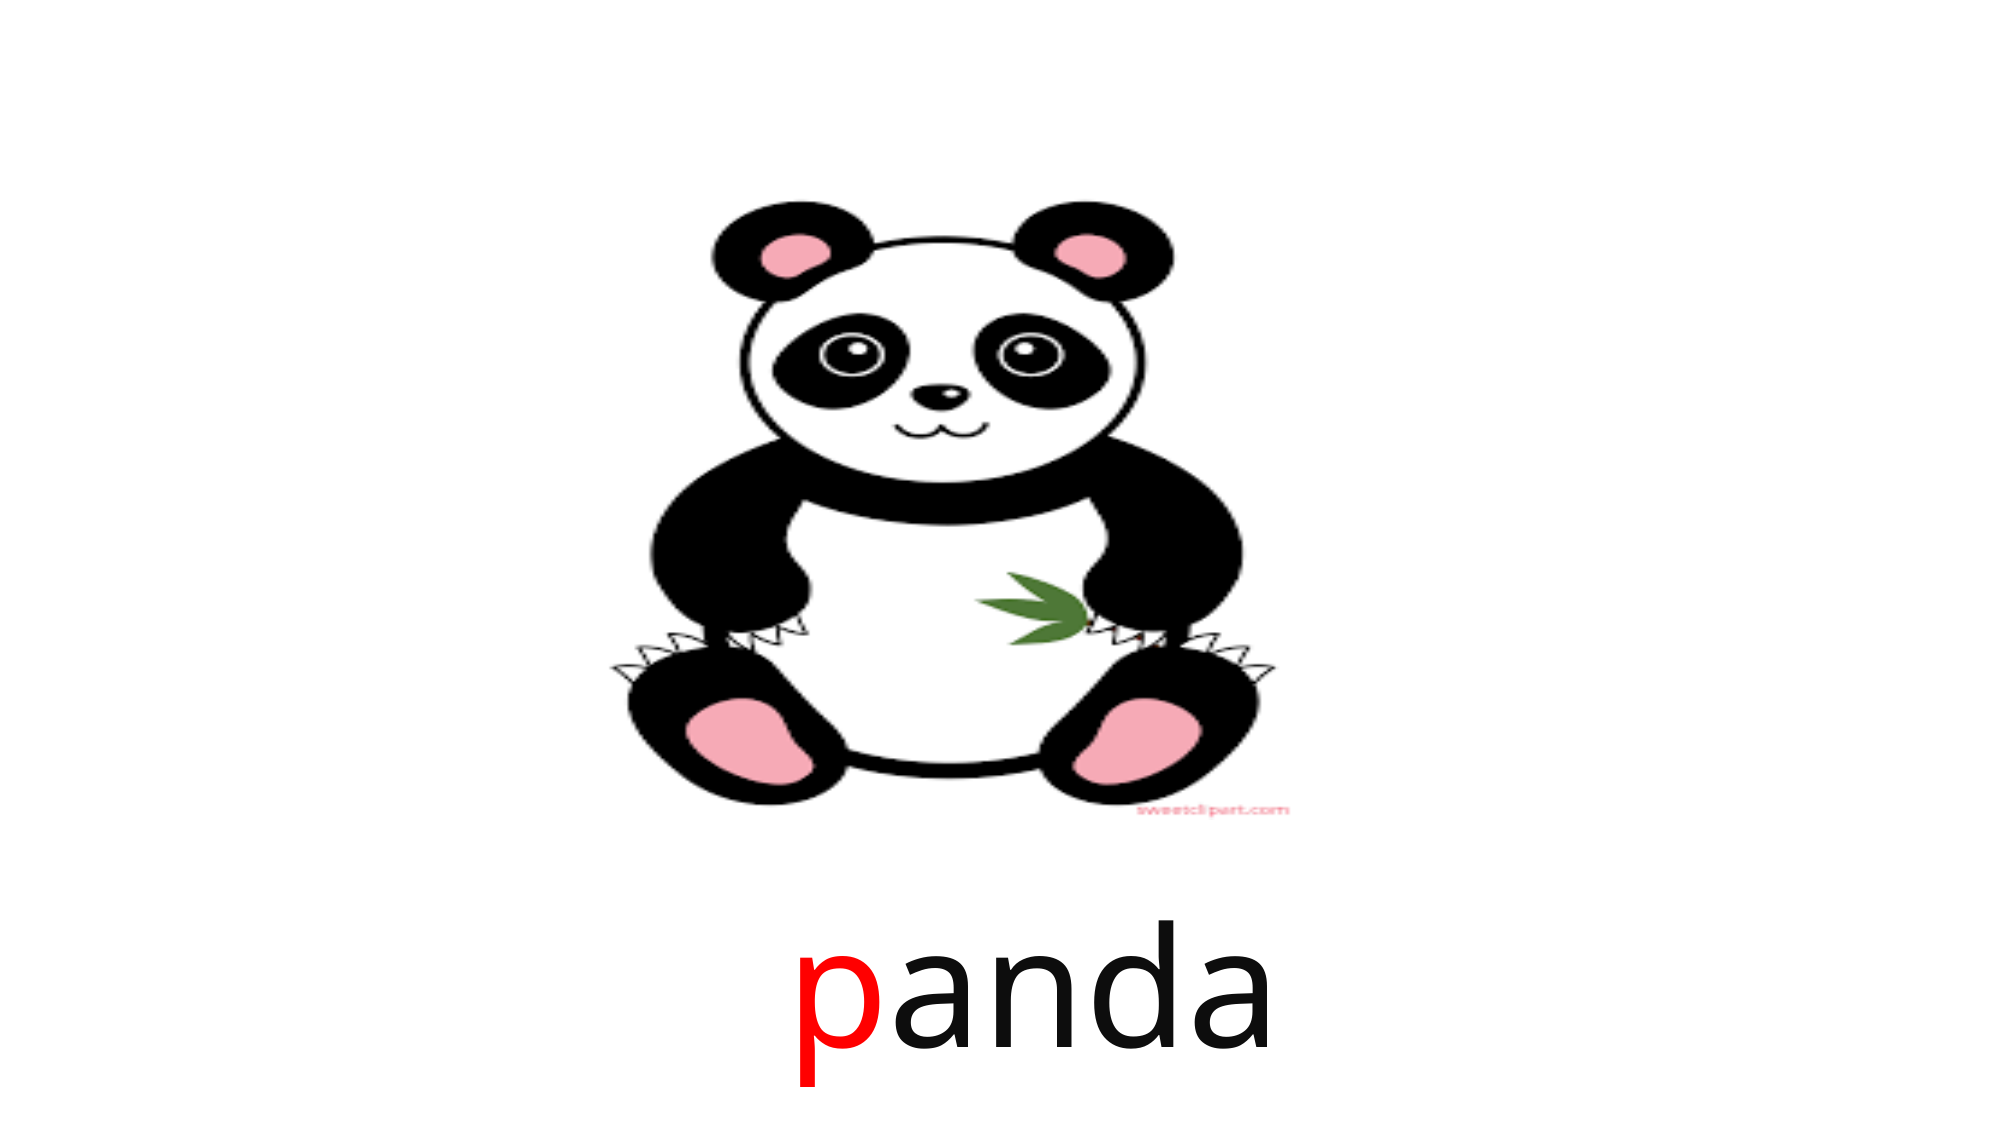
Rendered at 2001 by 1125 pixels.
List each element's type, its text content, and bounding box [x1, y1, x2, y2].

picture [597, 188, 1294, 820]
text_box panda [771, 873, 1659, 1089]
